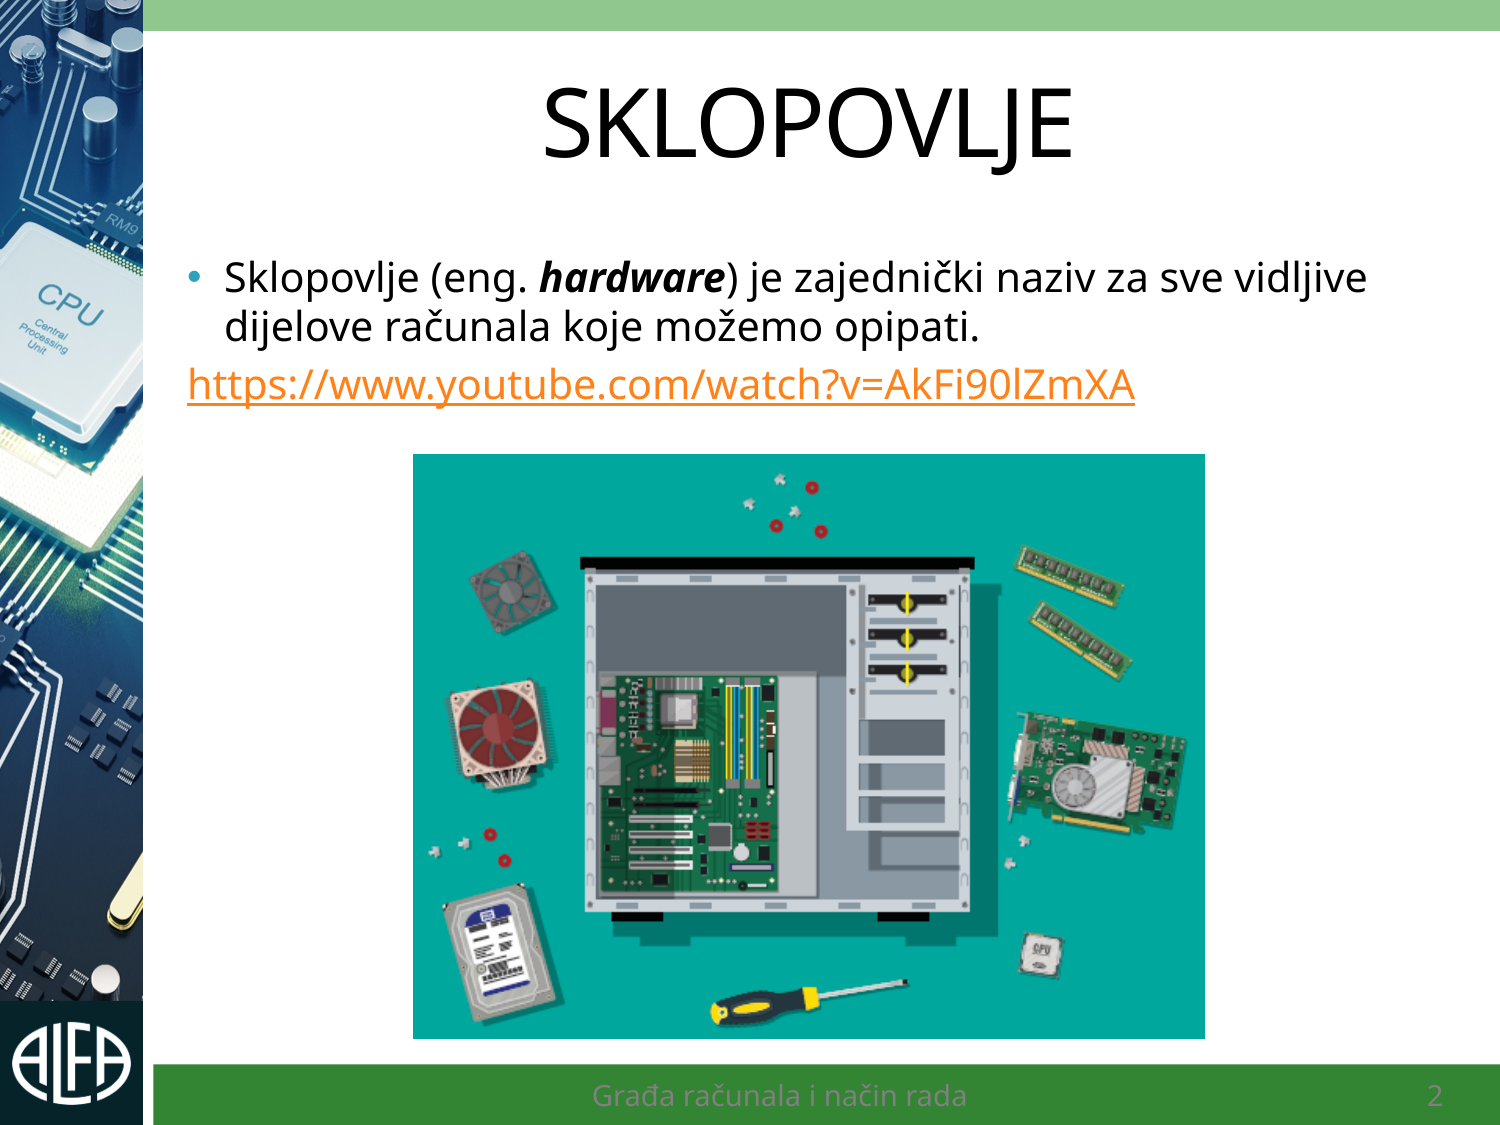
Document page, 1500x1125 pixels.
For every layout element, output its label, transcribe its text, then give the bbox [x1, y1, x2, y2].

picture [412, 453, 1205, 1040]
title SKLOPOVLJE [153, 54, 1465, 185]
footer Građa računala i način rada [153, 1064, 1407, 1125]
picture [0, 0, 143, 1125]
list Sklopovlje (eng. hardware) je zajednički naziv za sve vidljive dijelove računala koje možemo opipati. https://www.youtube.com/watch?v=AkFi90lZmXA [153, 243, 1465, 424]
slide_number 2 [1407, 1067, 1466, 1125]
